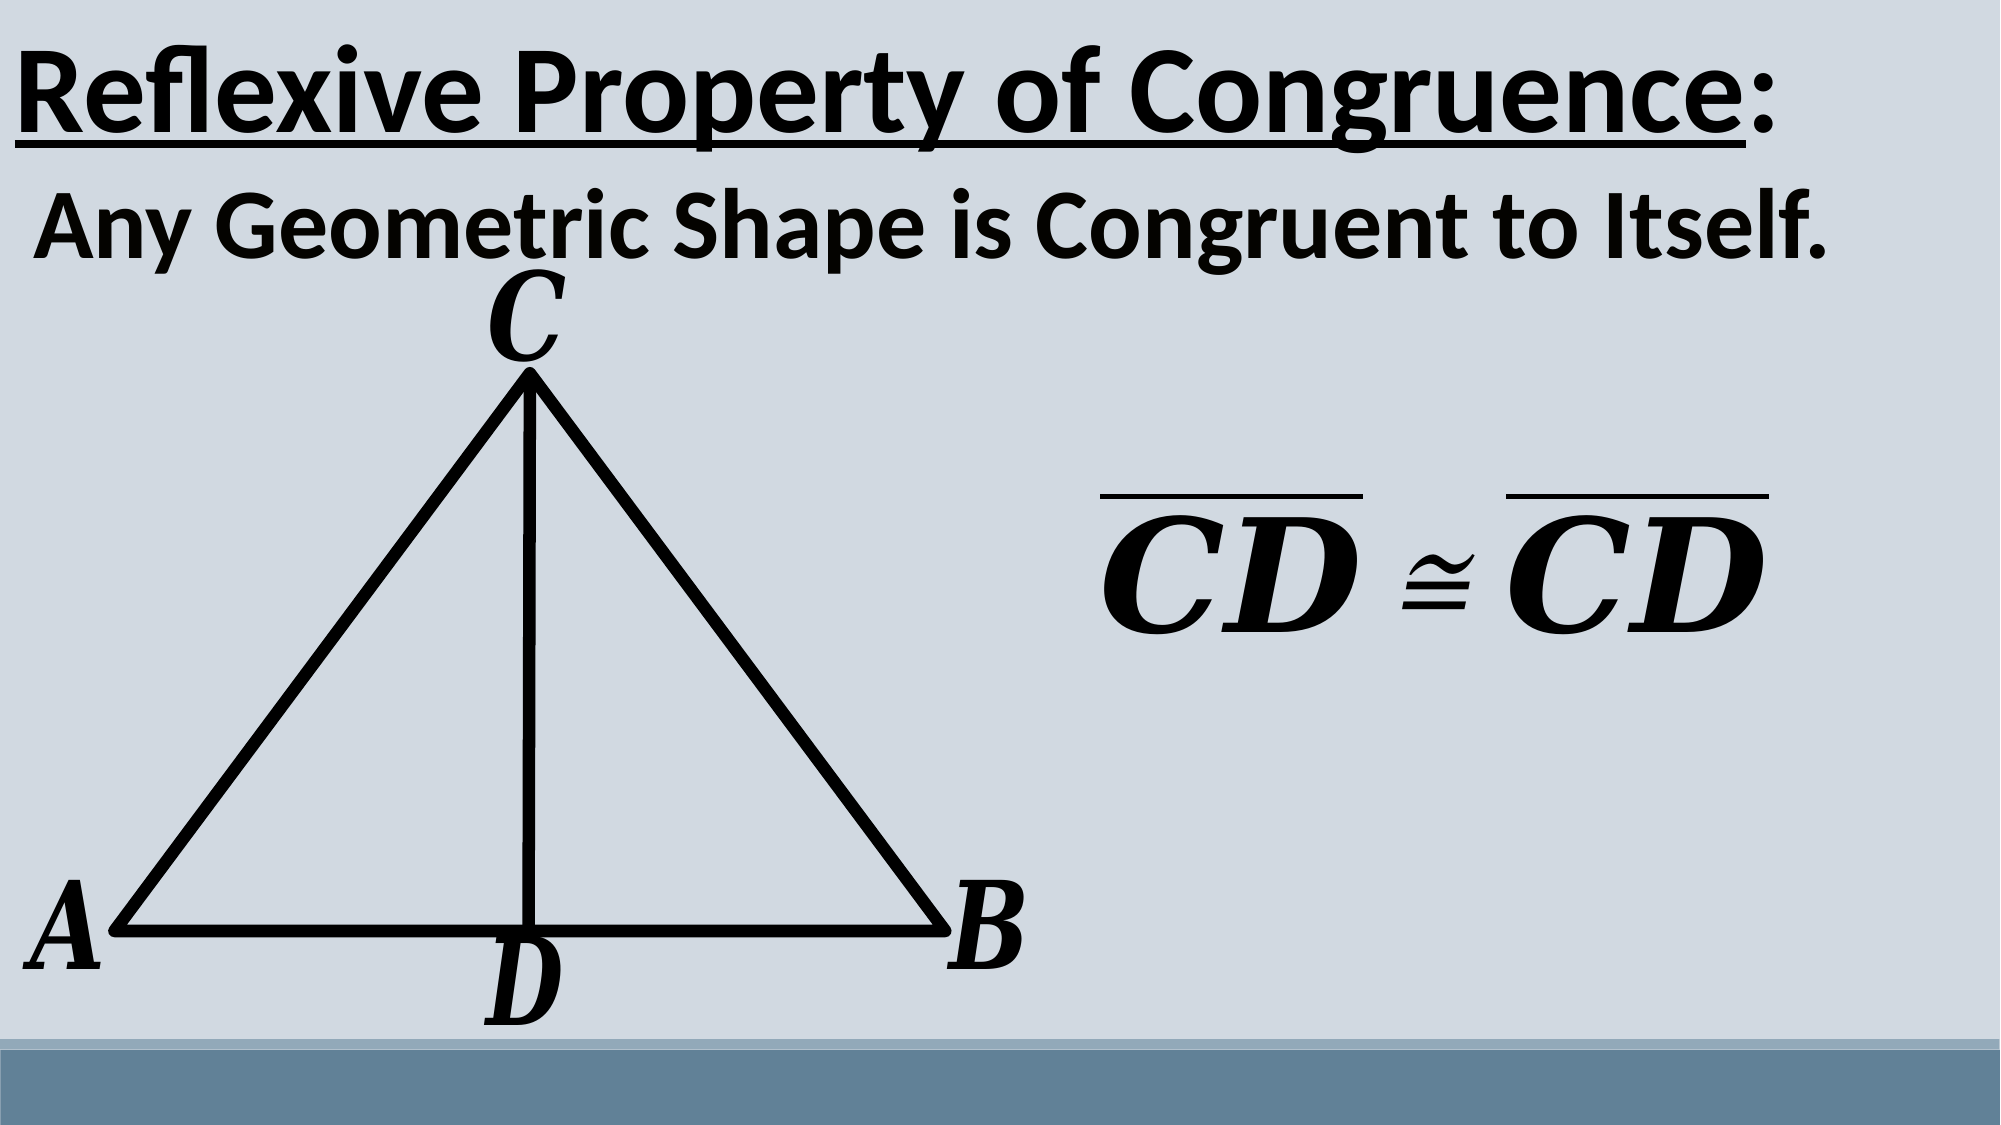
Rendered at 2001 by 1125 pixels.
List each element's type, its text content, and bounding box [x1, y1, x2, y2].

text_box Reflexive Property of Congruence: [0, 0, 2000, 190]
text_box [538, 382, 947, 933]
text_box [113, 380, 525, 933]
text_box Any Geometric Shape is Congruent to Itself. [18, 151, 1982, 286]
